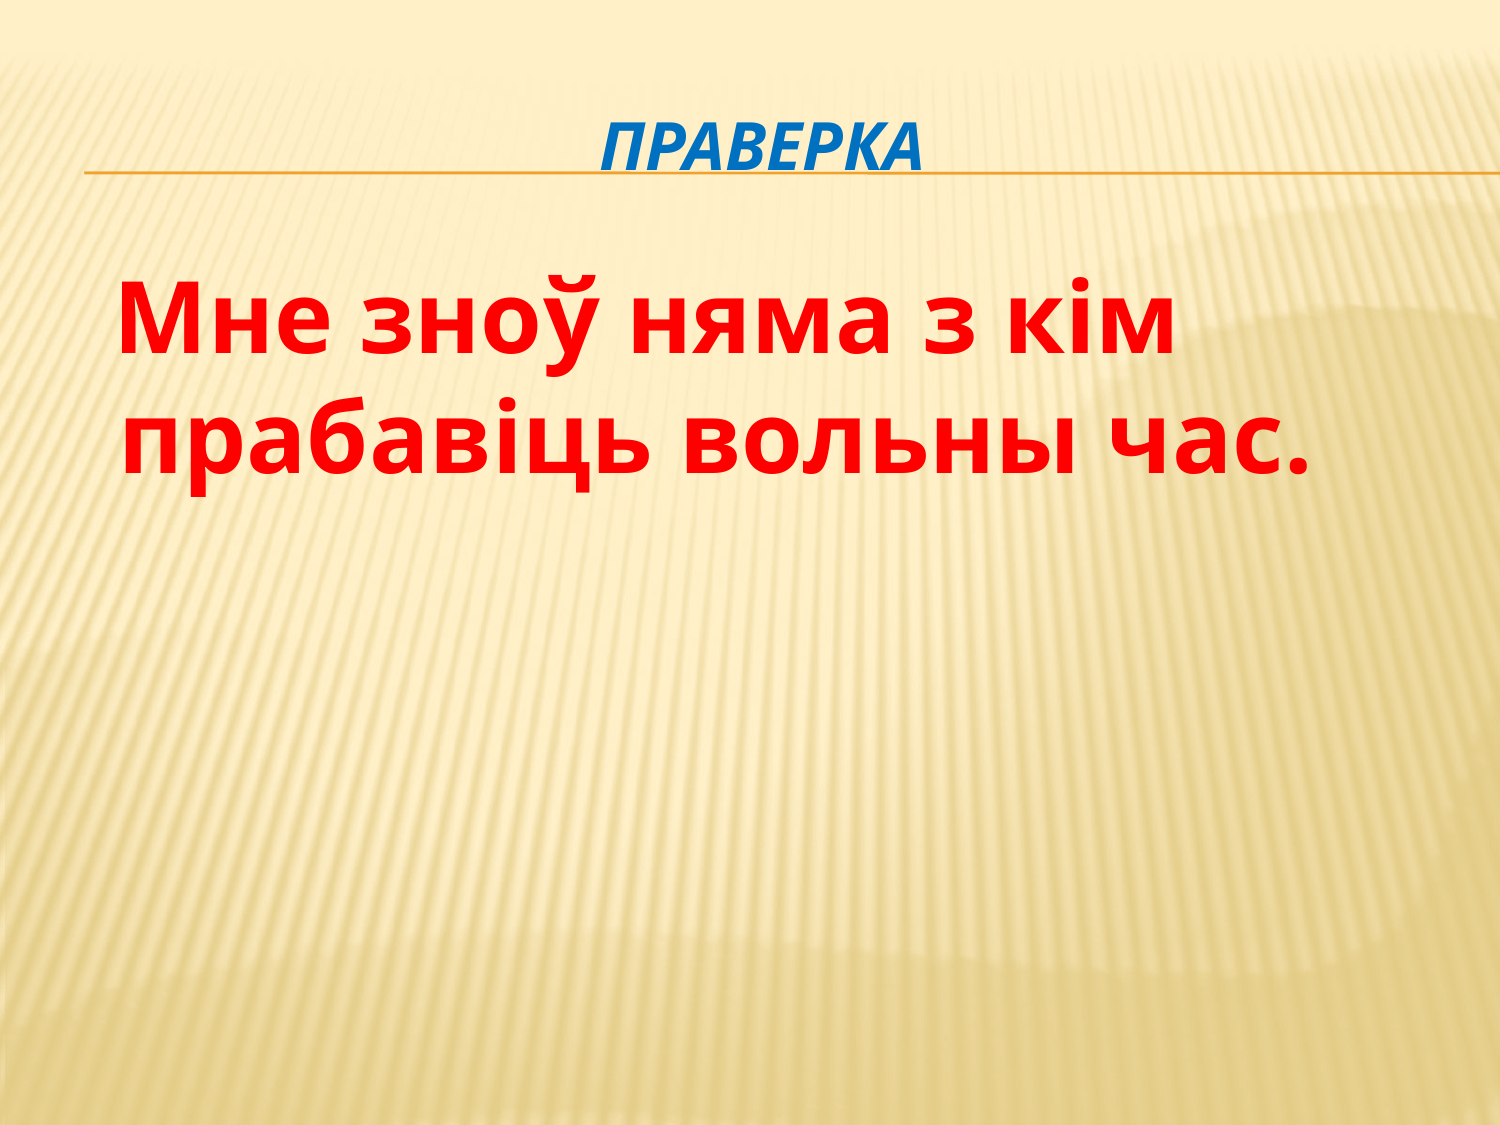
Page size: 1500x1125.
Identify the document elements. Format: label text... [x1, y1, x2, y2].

list Мне зноў няма з кім прабавіць вольны час. [46, 245, 1473, 989]
title праверка [50, 75, 1475, 213]
